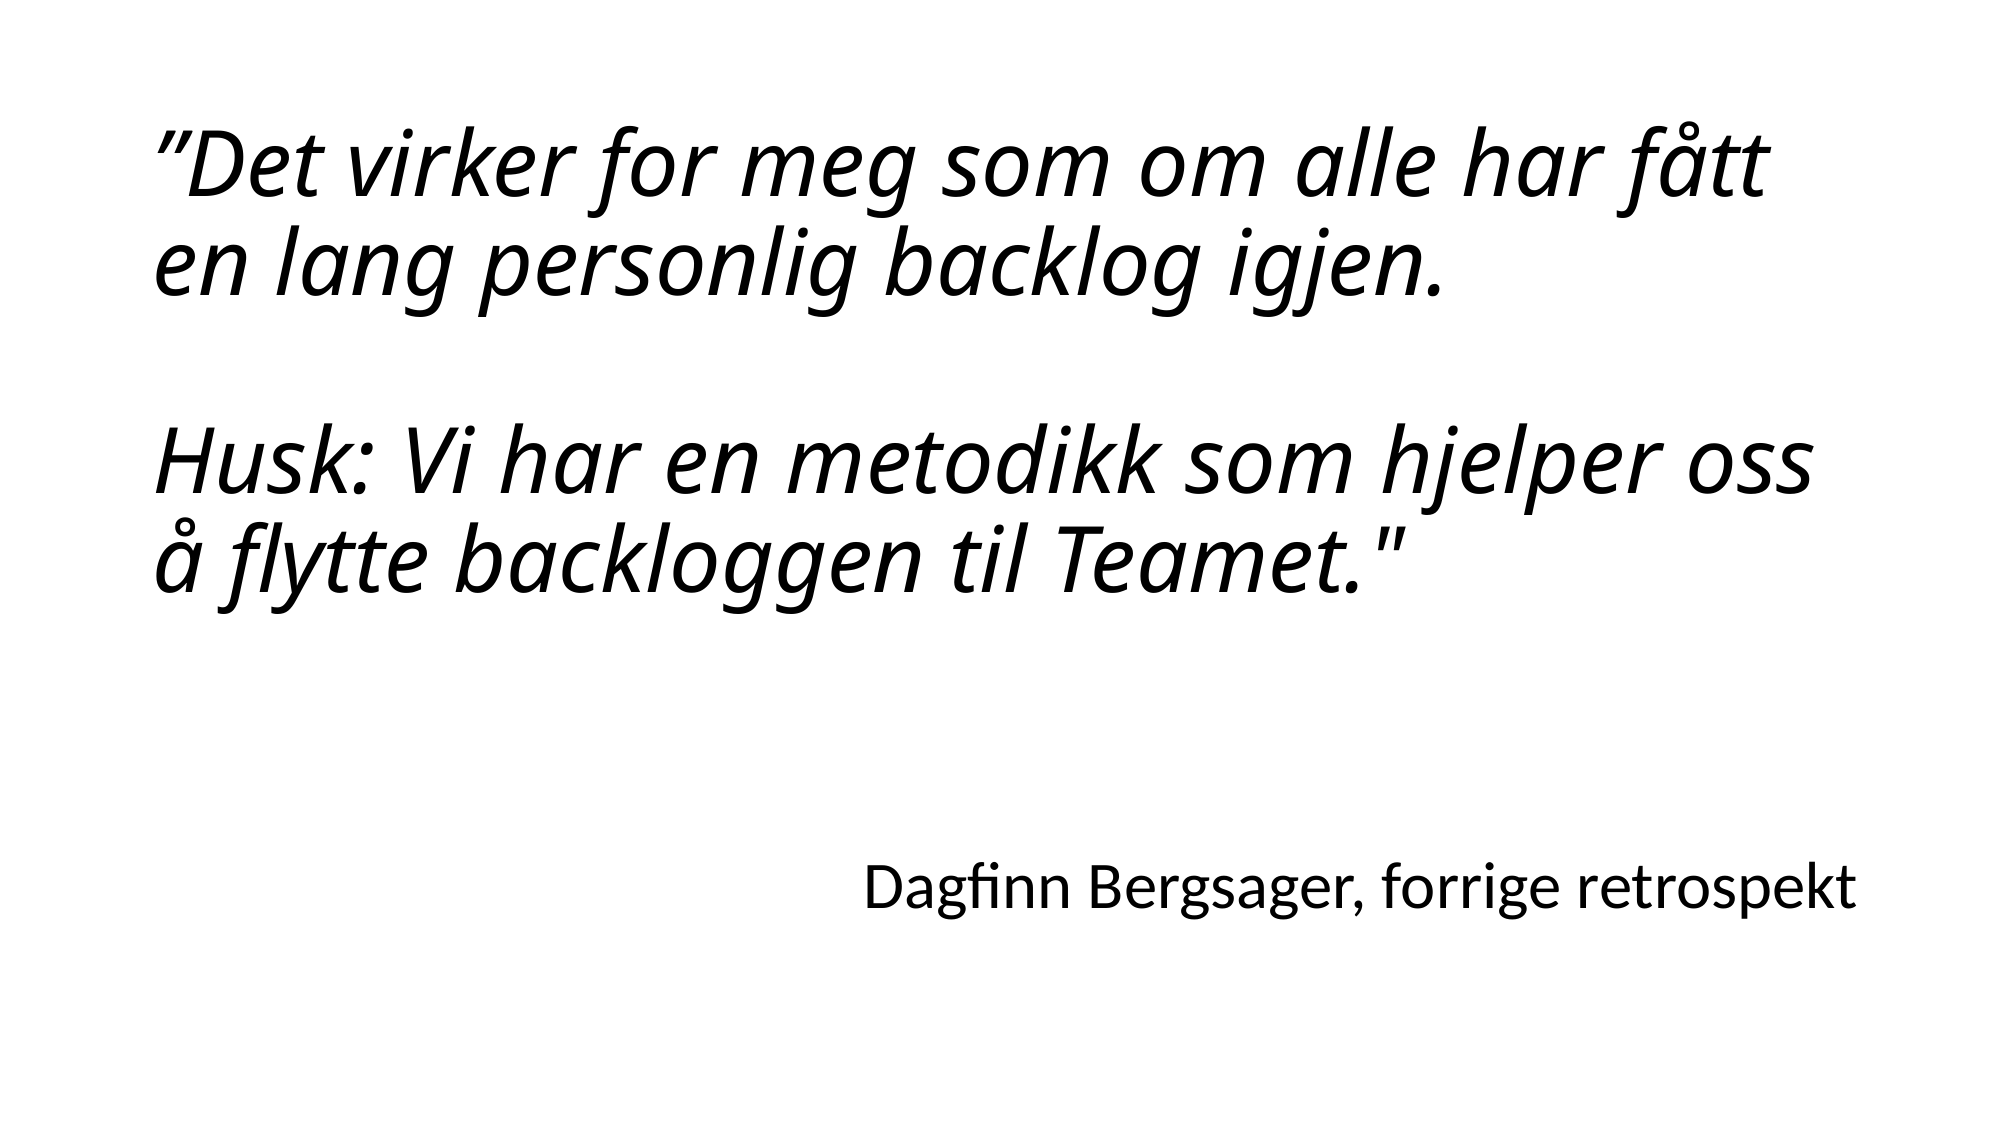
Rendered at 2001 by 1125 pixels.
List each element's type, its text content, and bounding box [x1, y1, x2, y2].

text_box Dagfinn Bergsager, forrige retrospekt [848, 834, 1916, 929]
title ”Det virker for meg som om alle har fått en lang personlig backlog igjen. Husk: Vi har en metodikk som hjelper oss å flytte backloggen til Teamet." [137, 59, 1863, 769]
